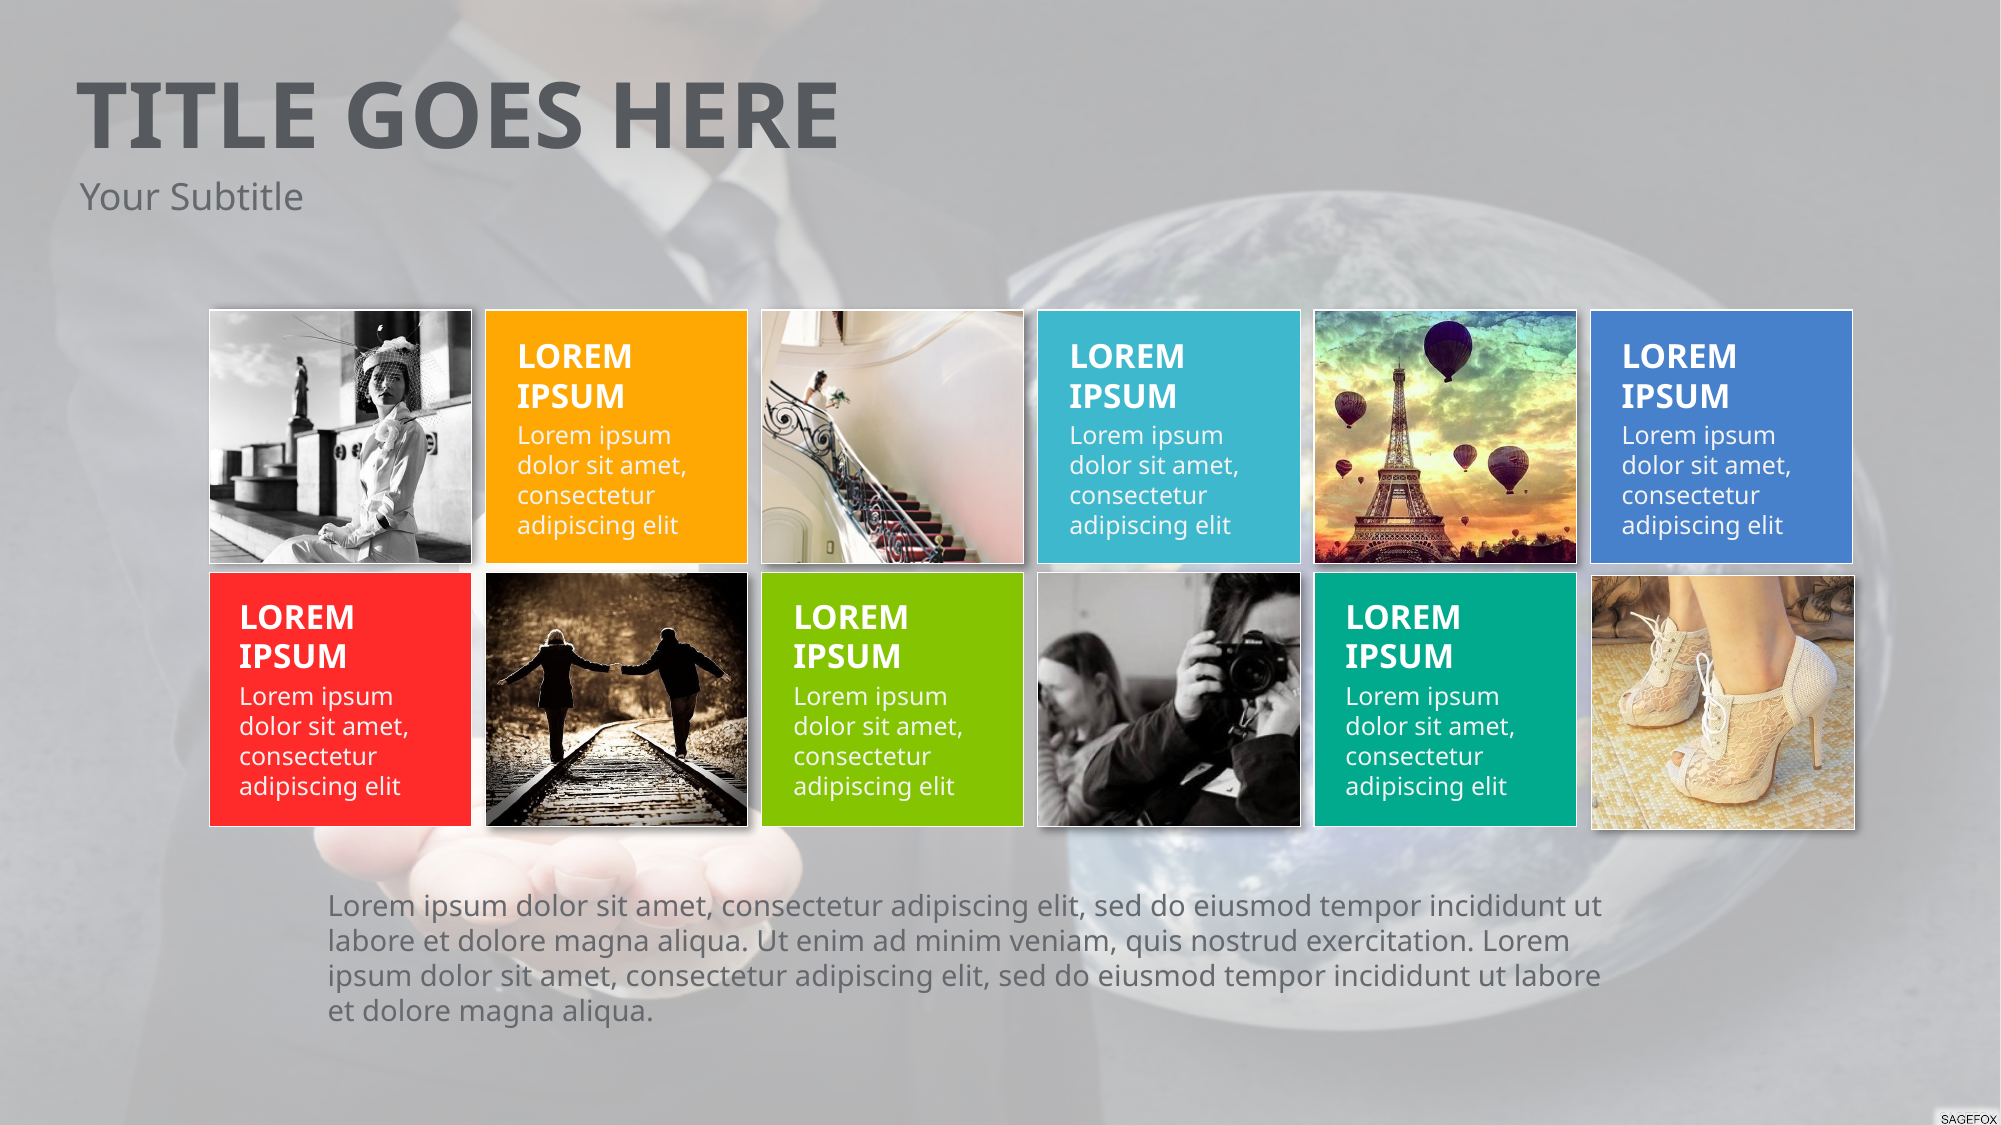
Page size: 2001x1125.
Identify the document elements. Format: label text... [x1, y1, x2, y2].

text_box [761, 572, 1024, 827]
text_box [1590, 309, 1853, 564]
text_box [1591, 574, 1855, 830]
picture [1938, 1114, 1999, 1125]
text_box [761, 309, 1025, 565]
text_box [485, 309, 748, 564]
text_box [208, 309, 473, 565]
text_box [209, 572, 472, 827]
text_box [1313, 309, 1577, 565]
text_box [1313, 572, 1577, 827]
text_box [485, 572, 749, 828]
text_box Lorem ipsum dolor sit amet, consectetur adipiscing elit, sed do eiusmod tempor incididunt ut labore et dolore magna aliqua. Ut enim ad minim veniam, quis nostrud exercitation. Lorem ipsum dolor sit amet, consectetur adipiscing elit, sed do eiusmod tempor incididunt ut labore et dolore magna aliqua. [312, 879, 1649, 1035]
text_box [60, 49, 1020, 227]
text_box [1037, 309, 1301, 564]
text_box [1037, 572, 1301, 828]
